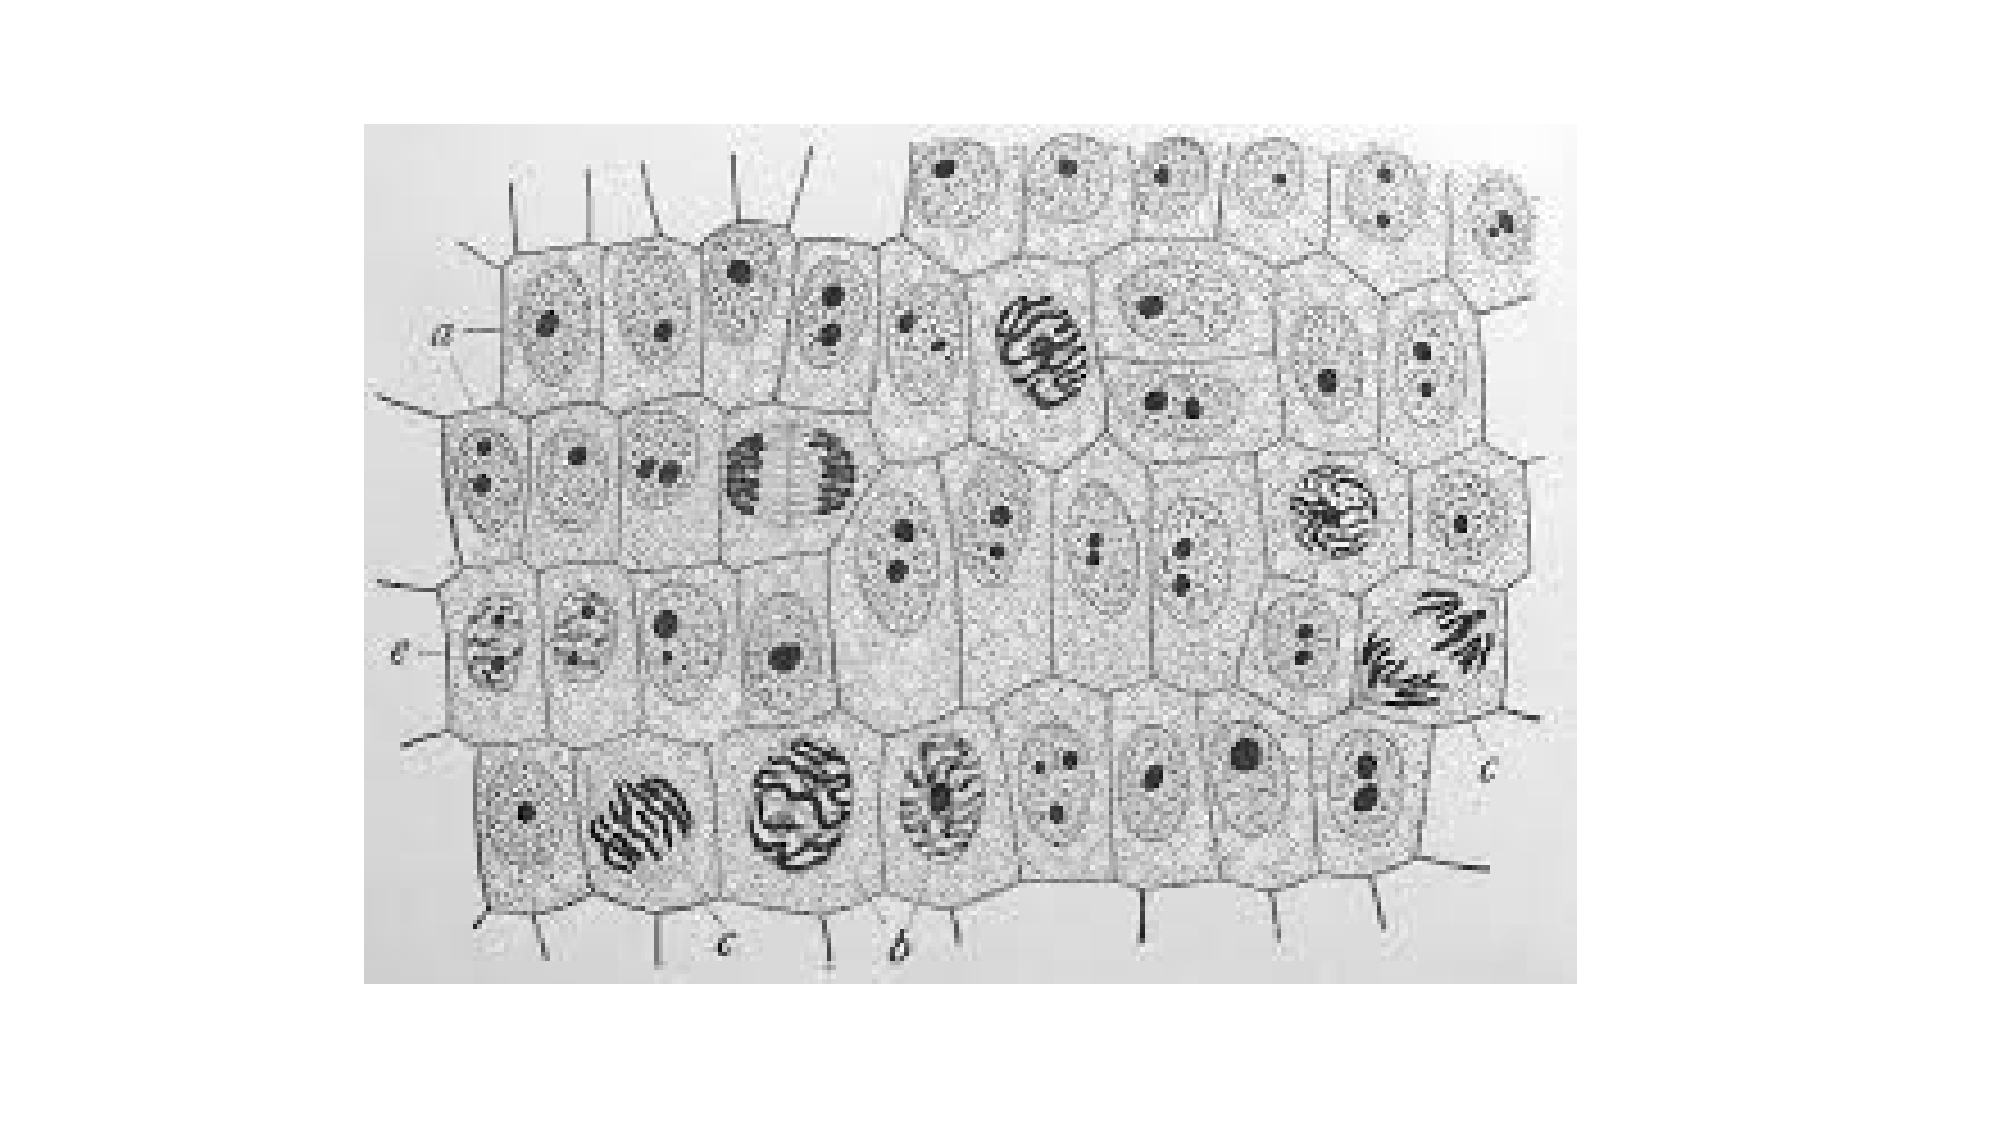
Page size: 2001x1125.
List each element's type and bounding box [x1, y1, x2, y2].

picture [363, 124, 1577, 984]
